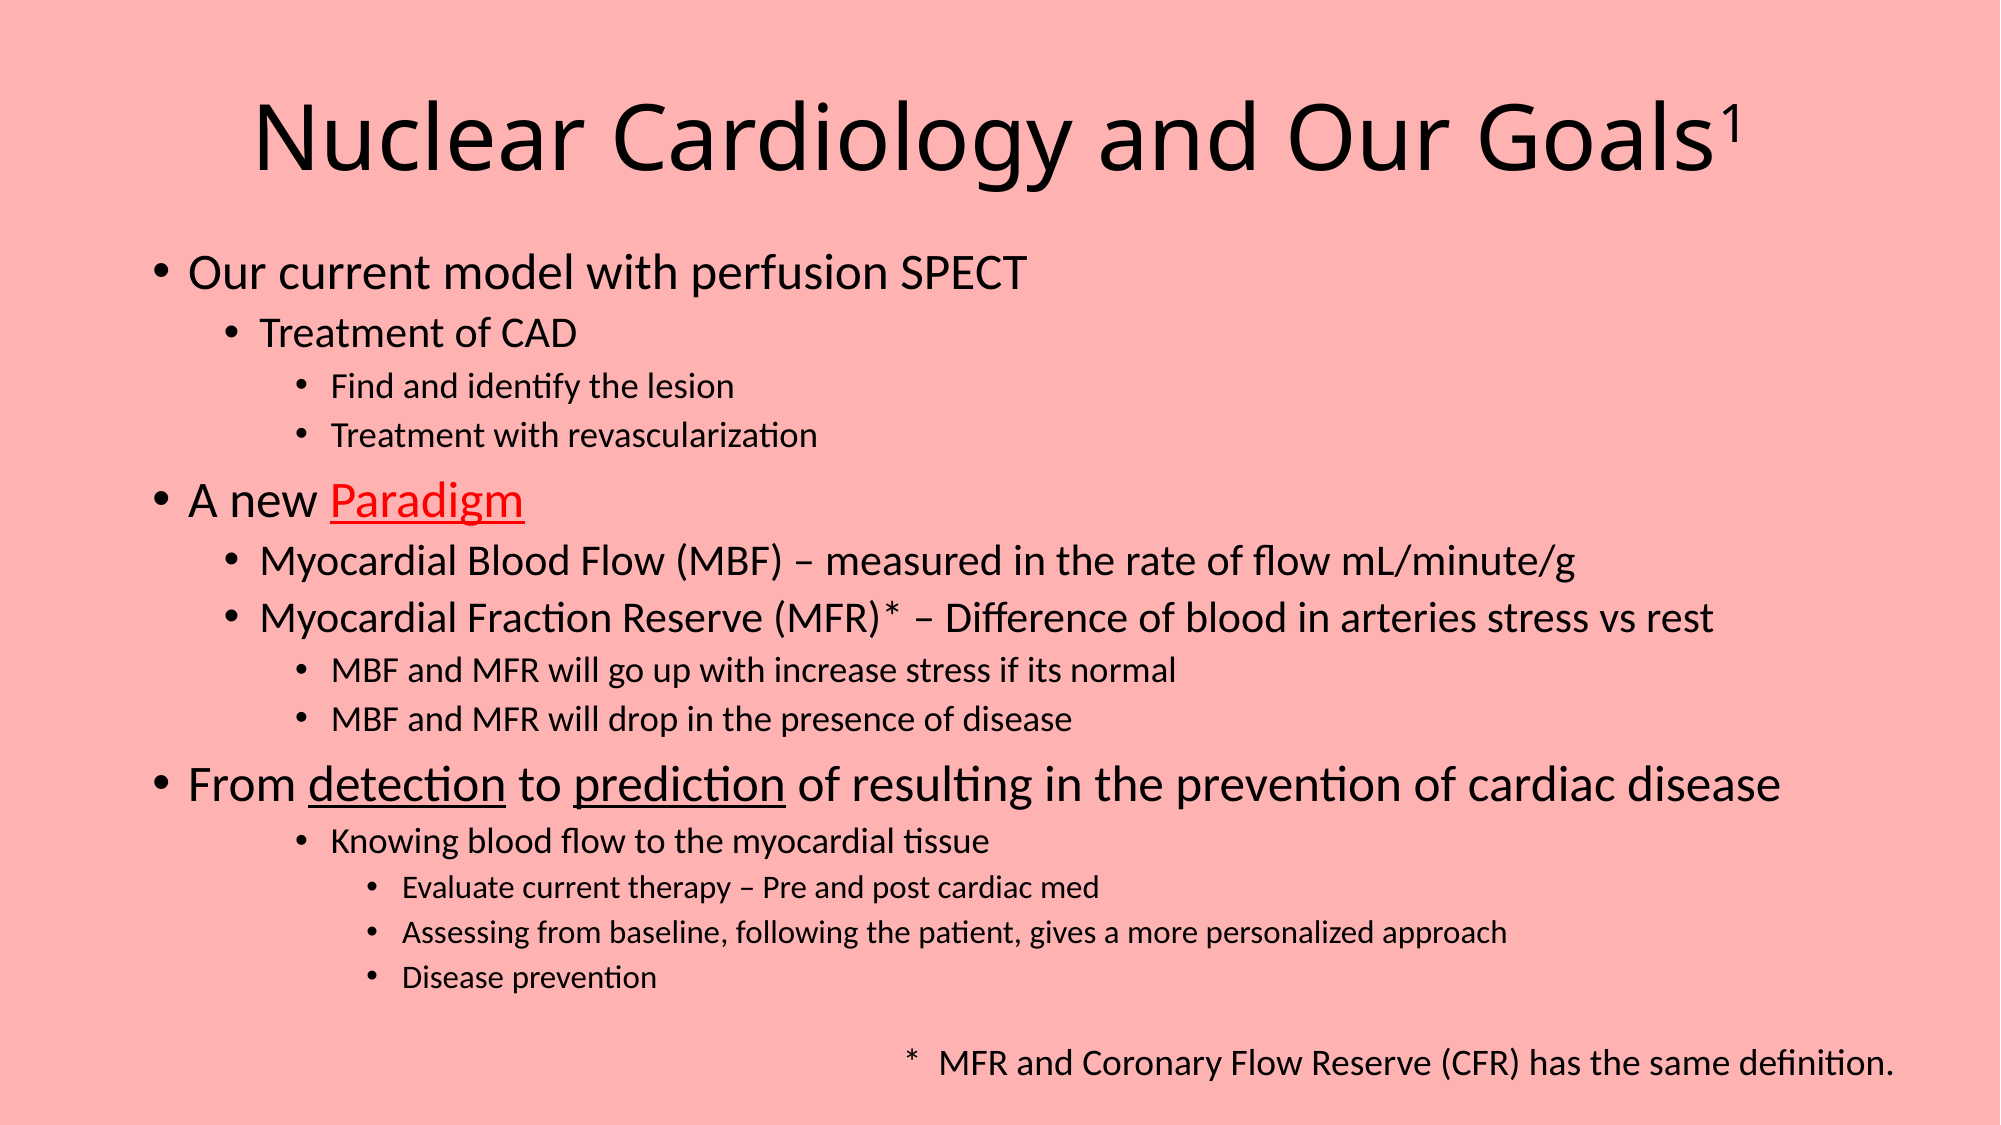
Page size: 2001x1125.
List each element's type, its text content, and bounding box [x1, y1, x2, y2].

text_box * MFR and Coronary Flow Reserve (CFR) has the same definition. [888, 1030, 1912, 1091]
list Our current model with perfusion SPECT Treatment of CAD Find and identify the lesion Treatment with revascularization A new Paradigm Myocardial Blood Flow (MBF) – measured in the rate of flow mL/minute/g Myocardial Fraction Reserve (MFR)* – Difference of blood in arteries stress vs rest MBF and MFR will go up with increase stress if its normal MBF and MFR will drop in the presence of disease From detection to prediction of resulting in the prevention of cardiac disease Knowing blood flow to the myocardial tissue Evaluate current therapy – Pre and post cardiac med Assessing from baseline, following the patient, gives a more personalized approach Disease prevention [137, 238, 1863, 1014]
title Nuclear Cardiology and Our Goals1 [137, 59, 1863, 221]
